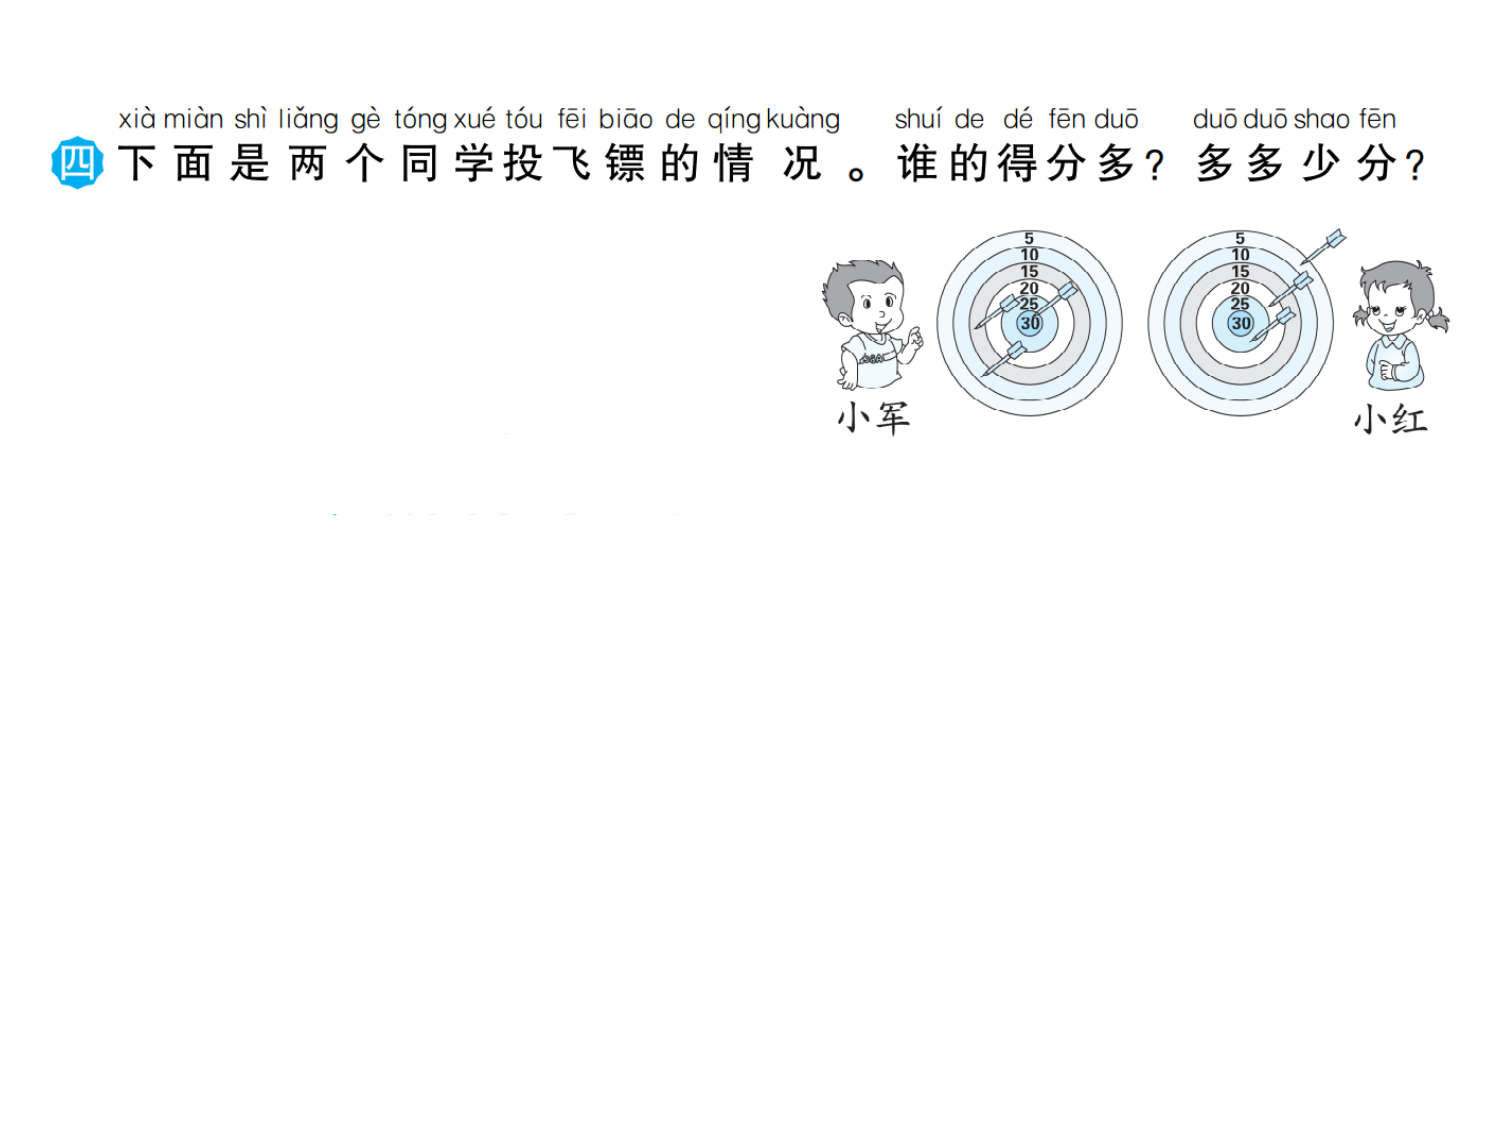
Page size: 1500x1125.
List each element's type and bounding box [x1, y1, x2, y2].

picture [41, 89, 1459, 527]
